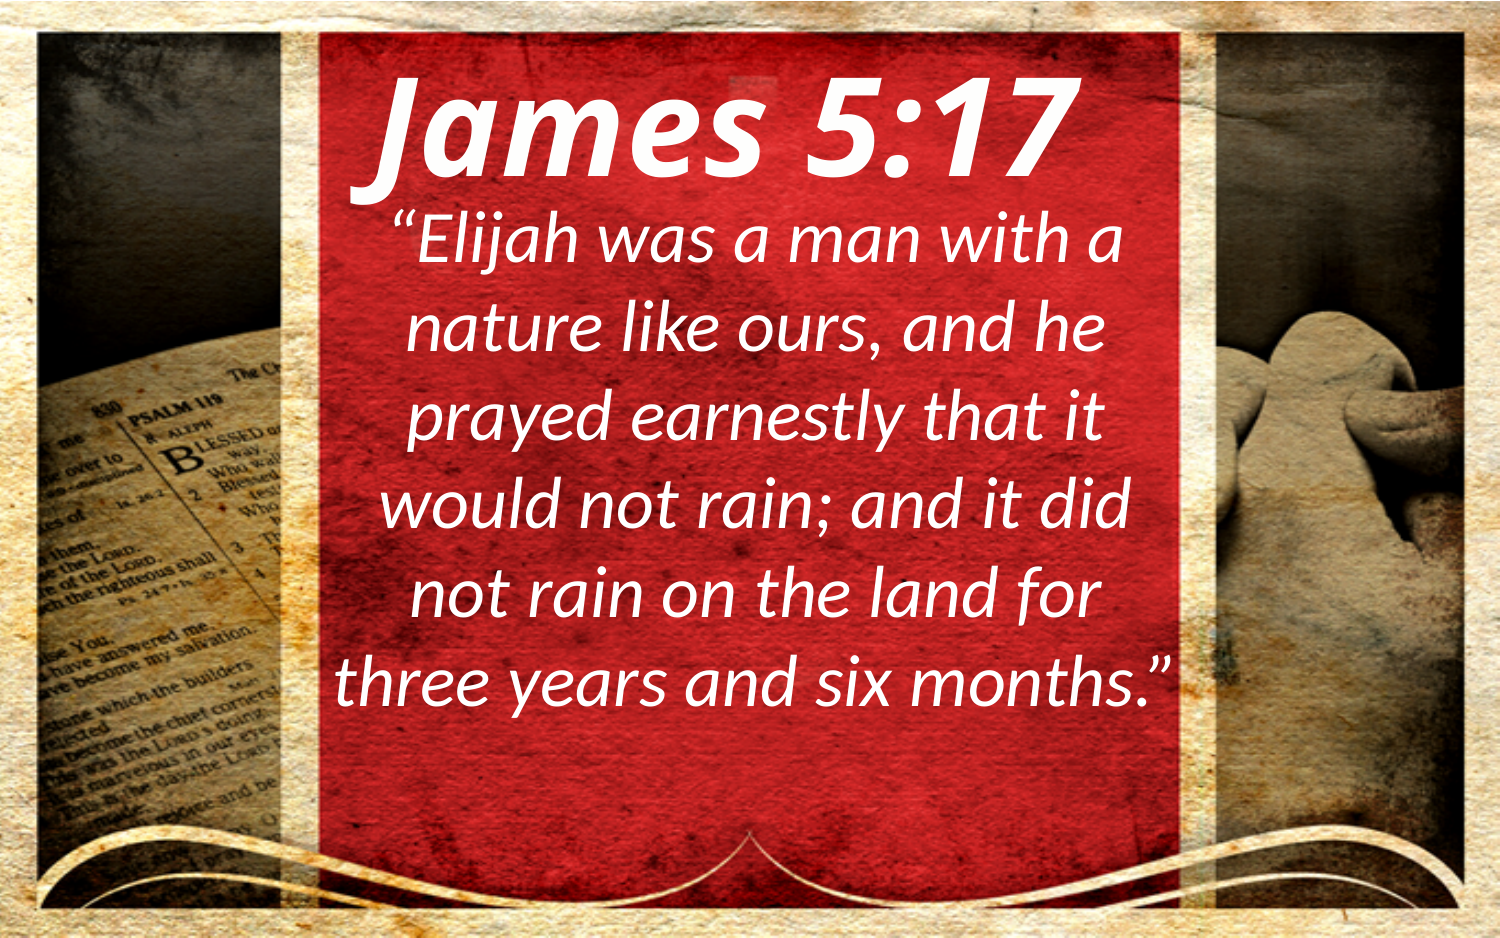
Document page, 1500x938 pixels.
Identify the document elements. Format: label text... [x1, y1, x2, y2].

list “Elijah was a man with a nature like ours, and he prayed earnestly that it would not rain; and it did not rain on the land for three years and six months.” [312, 211, 1200, 819]
text_box James 5:17 [0, 31, 1475, 211]
picture [0, 1, 1500, 938]
